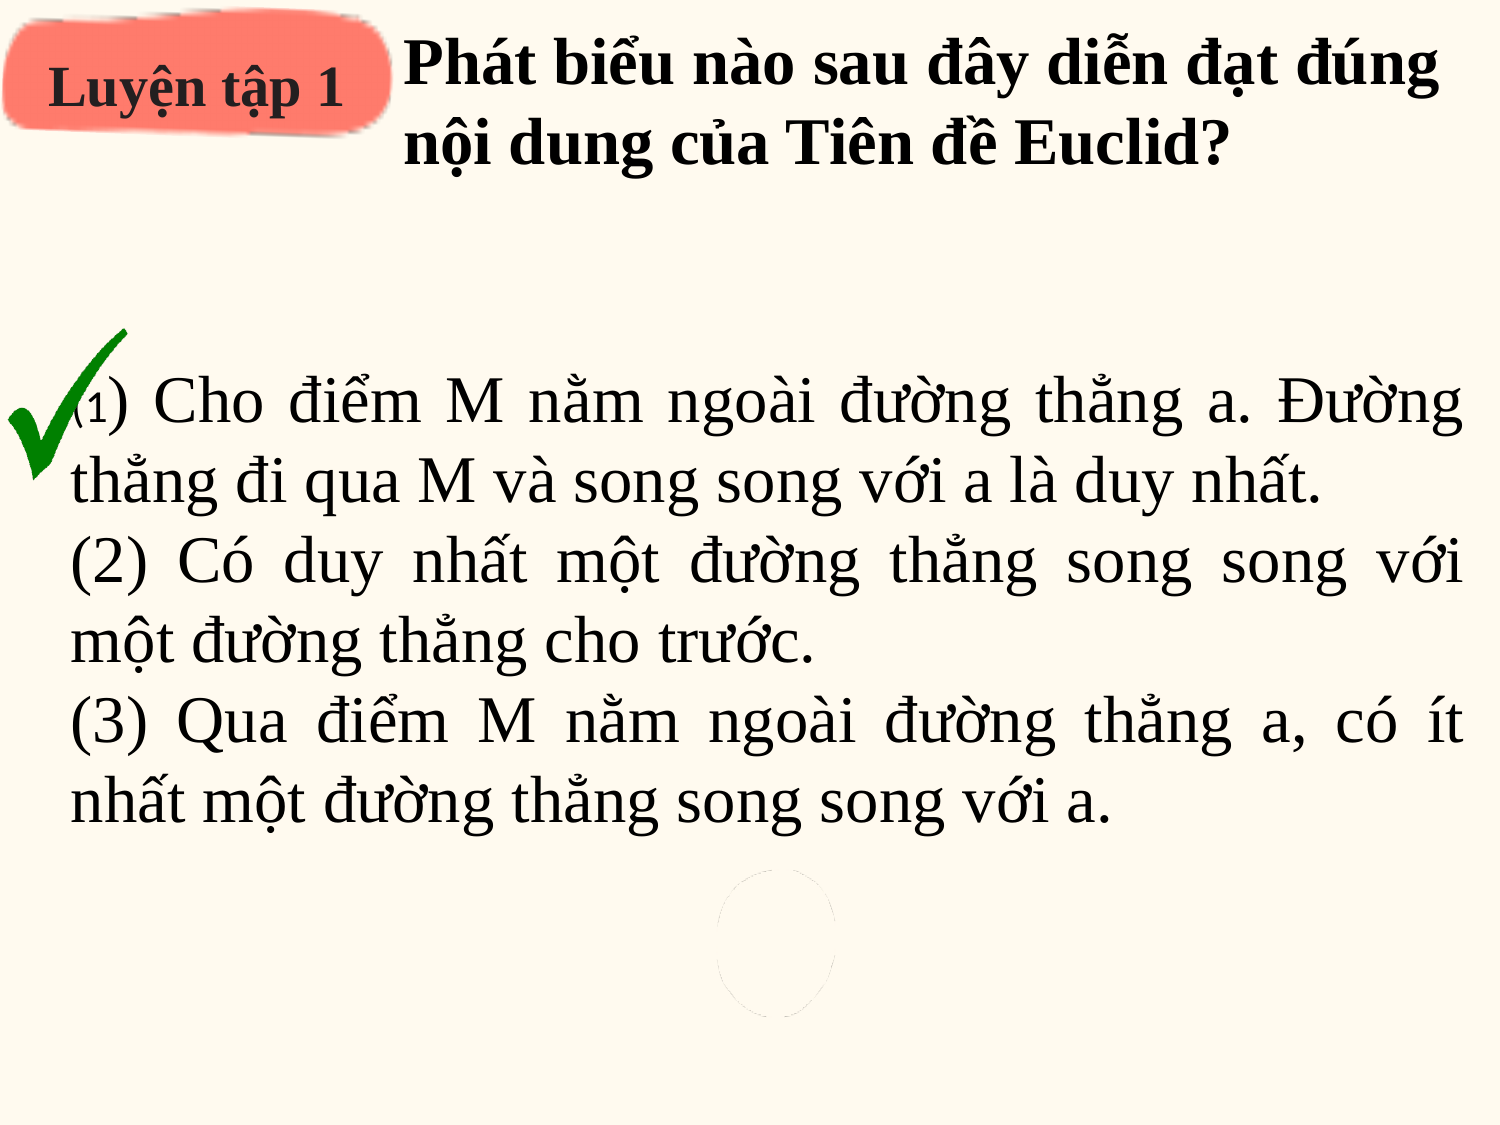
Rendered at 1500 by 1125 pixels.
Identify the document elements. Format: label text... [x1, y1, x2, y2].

picture [2, 0, 395, 142]
text_box (1) Cho điểm M nằm ngoài đường thẳng a. Đường thẳng đi qua M và song song với a là duy nhất. (2) Có duy nhất một đường thẳng song song với một đường thẳng cho trước. (3) Qua điểm M nằm ngoài đường thẳng a, có ít nhất một đường thẳng song song với a. [62, 352, 1475, 841]
text_box Phát biểu nào sau đây diễn đạt đúng nội dung của Tiên đề Euclid? [395, 14, 1488, 183]
picture [0, 314, 136, 497]
picture [716, 869, 836, 1018]
